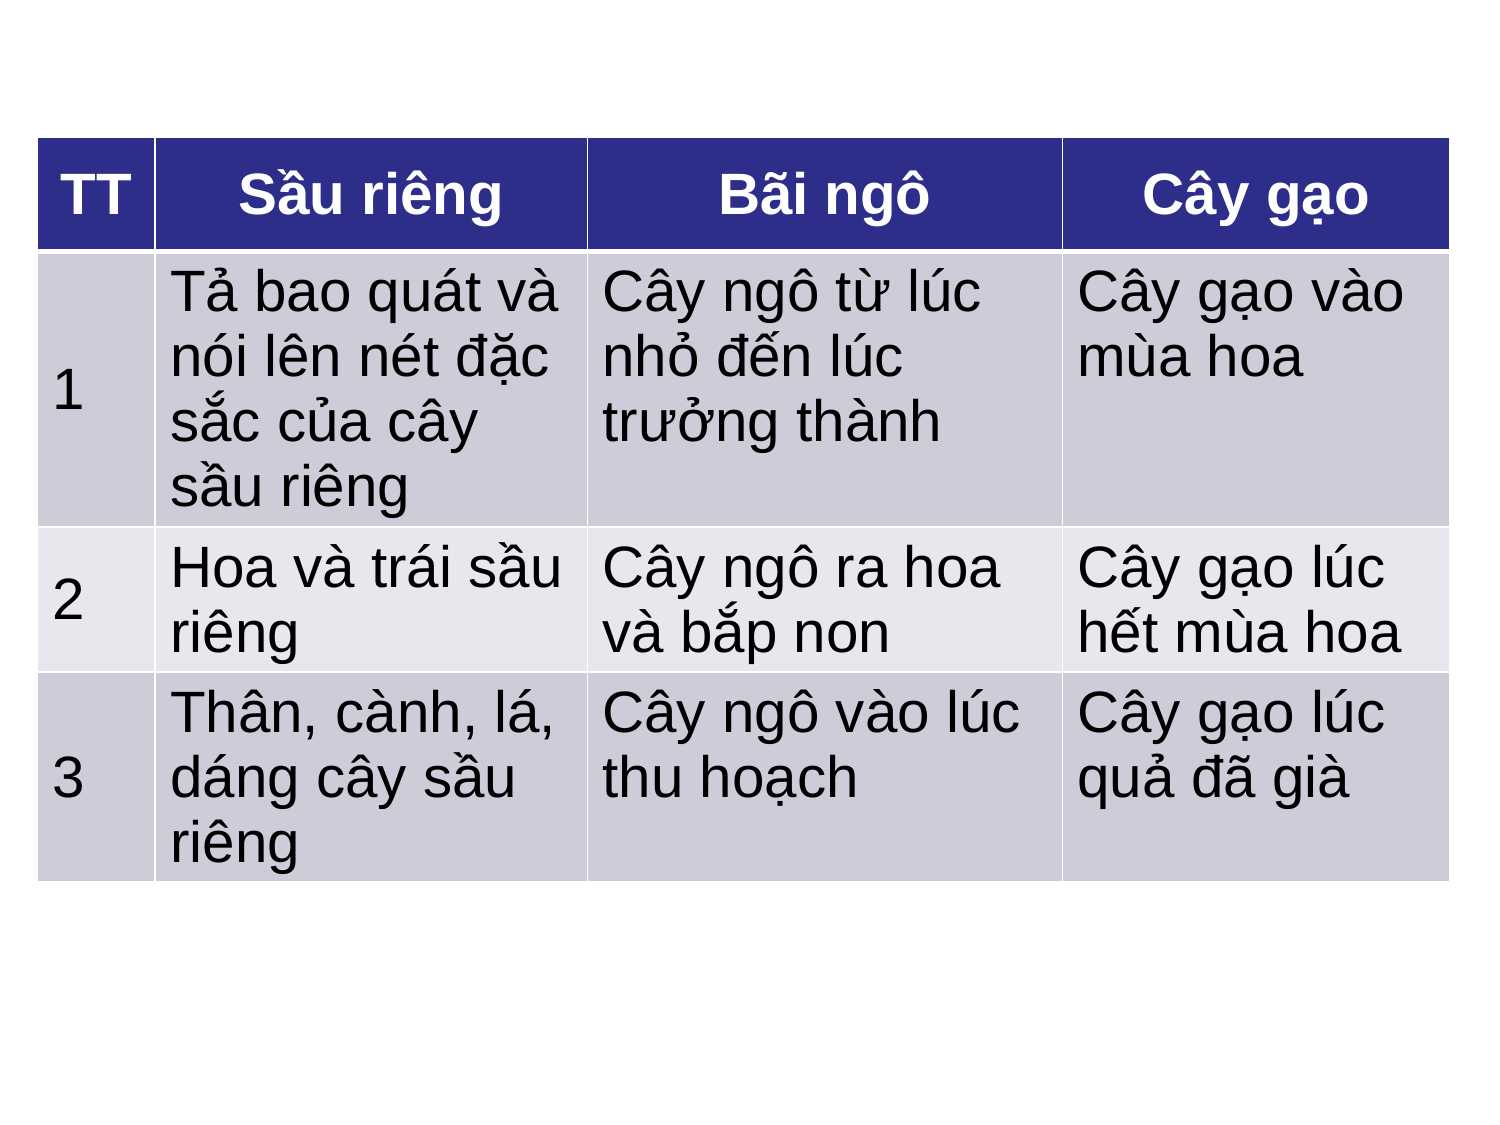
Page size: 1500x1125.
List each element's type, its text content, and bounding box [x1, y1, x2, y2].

table_cell Hoa và trái sầu riêng [156, 528, 587, 671]
table_cell Cây ngô ra hoa và bắp non [588, 528, 1062, 671]
table_cell Cây ngô vào lúc thu hoạch [588, 673, 1062, 881]
table_cell Cây gạo lúc hết mùa hoa [1063, 528, 1449, 671]
table_cell Thân, cành, lá, dáng cây sầu riêng [156, 673, 587, 881]
table_cell 1 [38, 254, 154, 526]
table_cell Tả bao quát và nói lên nét đặc sắc của cây sầu riêng [156, 254, 587, 526]
table_cell 2 [38, 528, 154, 671]
table_cell Cây gạo vào mùa hoa [1063, 254, 1449, 526]
table_header TT [38, 138, 154, 249]
table_header Cây gạo [1063, 138, 1449, 249]
table_header Sầu riêng [156, 138, 587, 249]
table_cell Cây ngô từ lúc nhỏ đến lúc trưởng thành [588, 254, 1062, 526]
table_header Bãi ngô [588, 138, 1062, 249]
table_cell 3 [38, 673, 154, 881]
table_cell Cây gạo lúc quả đã già [1063, 673, 1449, 881]
